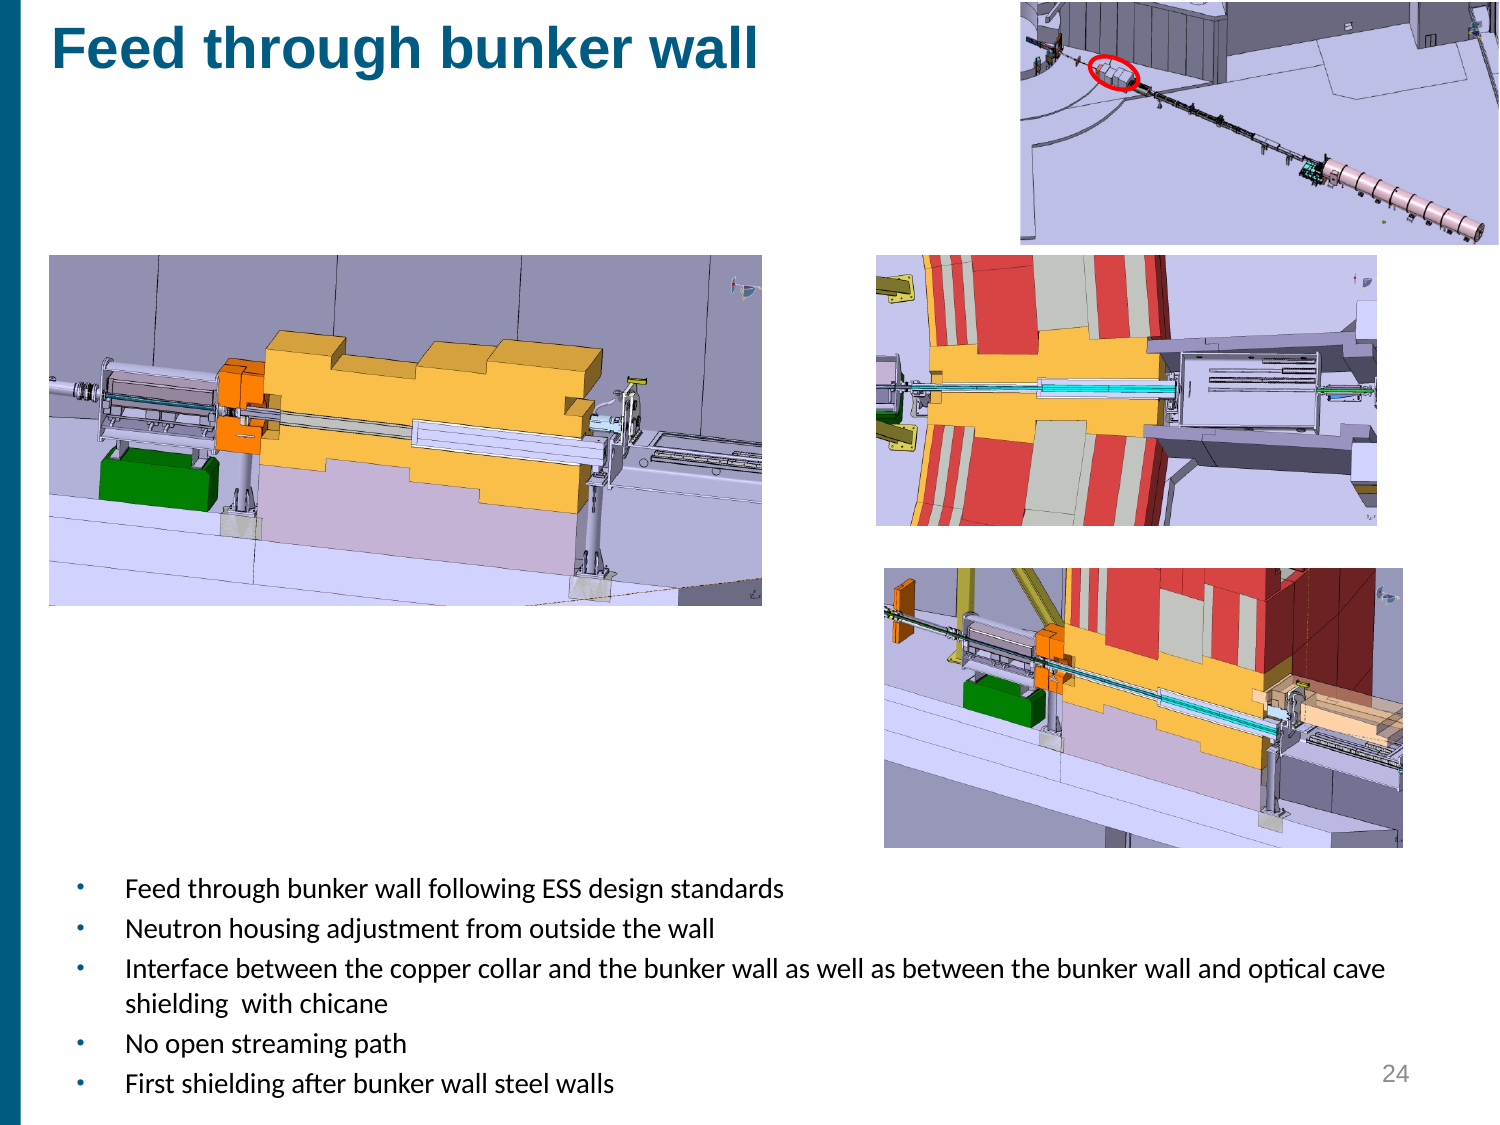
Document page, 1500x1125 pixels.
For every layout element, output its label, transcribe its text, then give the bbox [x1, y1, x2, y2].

text_box Feed through bunker wall [36, 2, 1018, 190]
picture [1020, 1, 1499, 245]
text_box Feed through bunker wall following ESS design standards Neutron housing adjustment from outside the wall Interface between the copper collar and the bunker wall as well as between the bunker wall and optical cave shielding with chicane No open streaming path First shielding after bunker wall steel walls [76, 869, 1447, 1102]
slide_number 24 [1074, 1042, 1425, 1103]
picture [876, 255, 1378, 526]
picture [49, 255, 763, 606]
picture [884, 568, 1403, 849]
